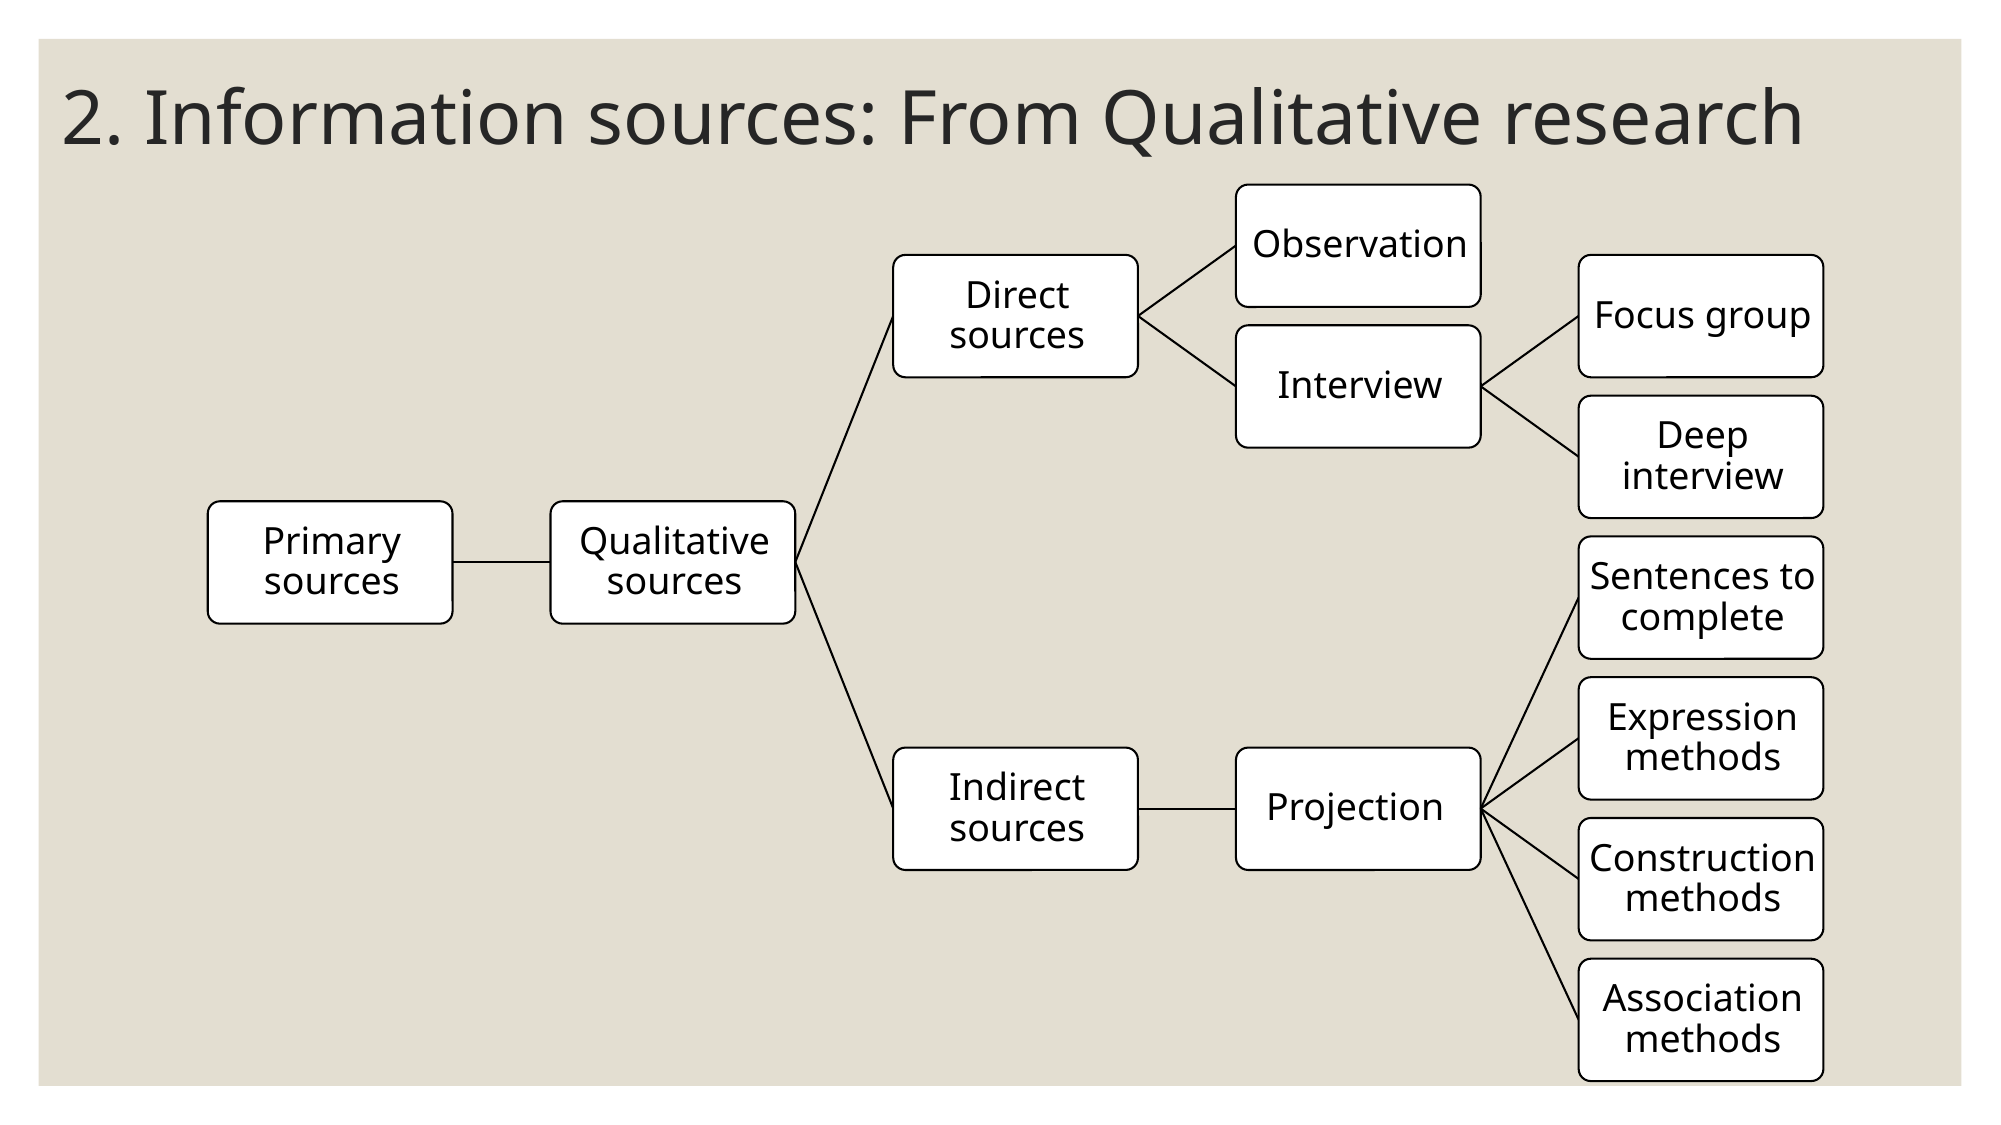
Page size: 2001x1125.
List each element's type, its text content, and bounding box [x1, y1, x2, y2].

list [78, 184, 1954, 1082]
title 2. Information sources: From Qualitative research [46, 55, 1900, 185]
